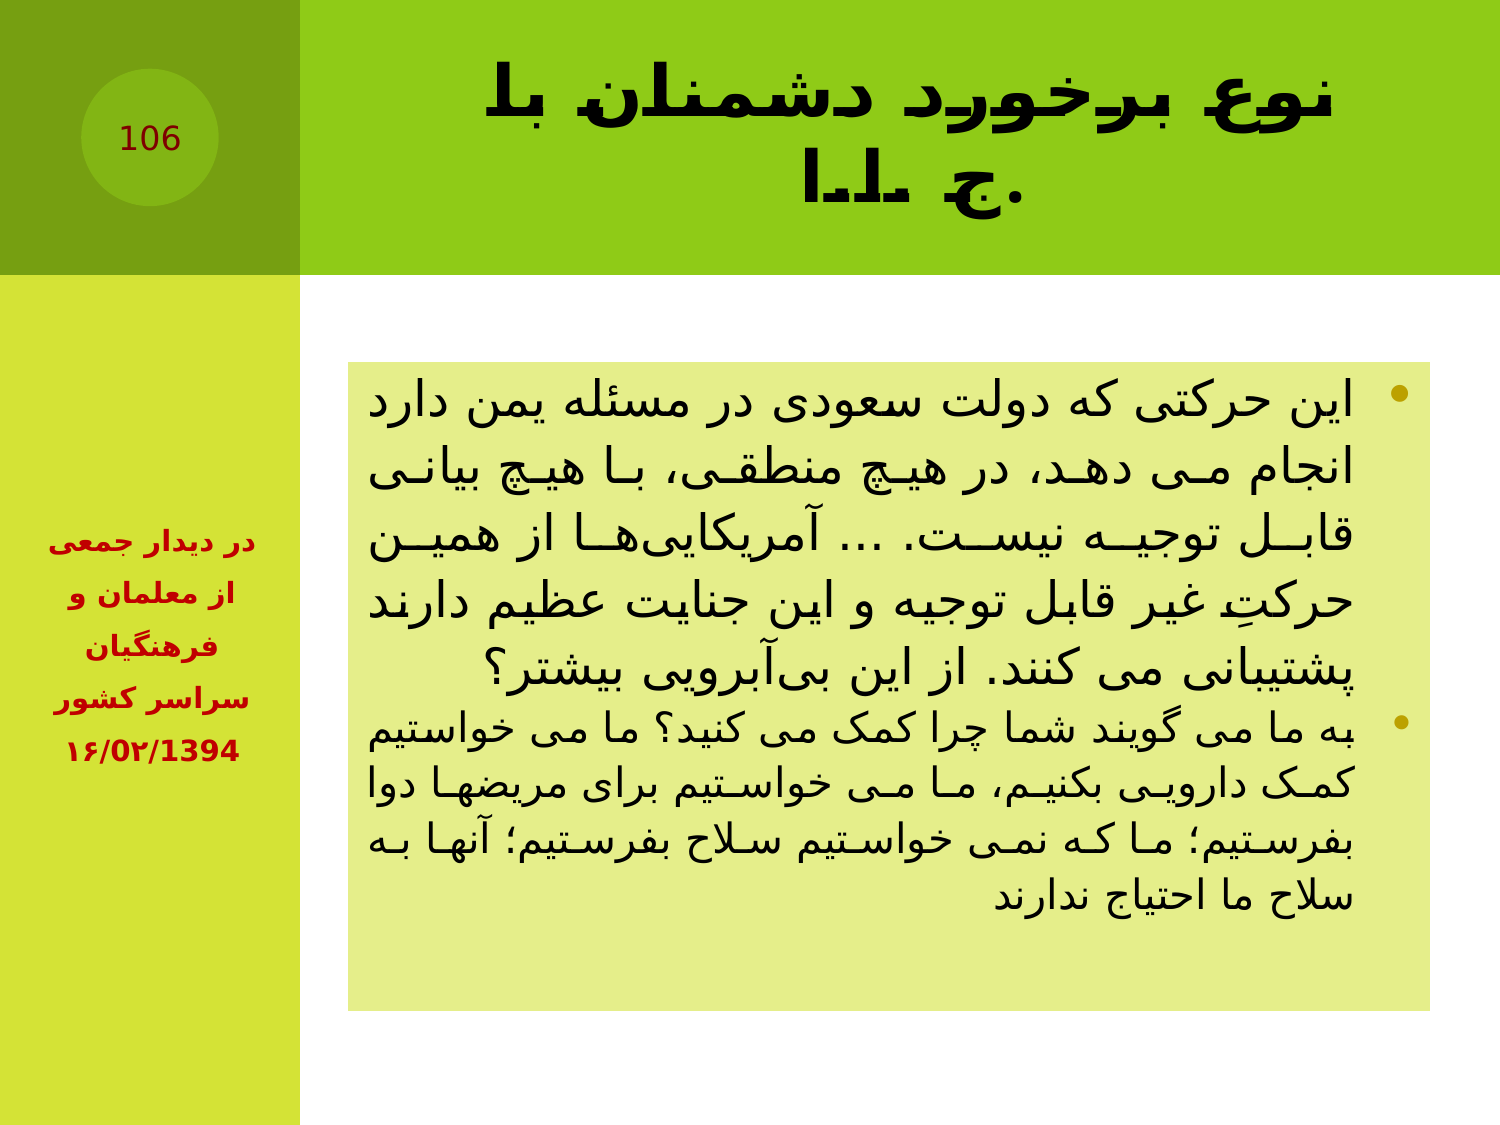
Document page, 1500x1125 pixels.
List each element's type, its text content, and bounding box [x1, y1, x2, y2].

slide_number 106 [87, 87, 213, 188]
table_header این حرکتی که دولت سعودی در مسئله‌ یمن دارد انجام می دهد، در هیچ منطقی، با هیچ بیانی قابل توجیه نیست. ... آمریکایی‌ها از همین حرکتِ غیر قابل توجیه و این جنایت عظیم دارند پشتیبانی می کنند. از این بی‌آبرویی بیشتر؟ به ما می گویند شما چرا کمک می کنید؟ ما می خواستیم کمک دارویی بکنیم، ما می خواستیم برای مریضها دوا بفرستیم؛ ما که نمی خواستیم سلاح بفرستیم؛ آنها به سلاح ما احتیاج ندارند [348, 362, 1430, 1011]
title نوع برخورد دشمنان با ج .ا.ا. [400, 37, 1425, 225]
list در دیدار جمعى از معلمان و فرهنگیان سراسر کشور ۱۶/0۲/1394 [26, 497, 278, 885]
